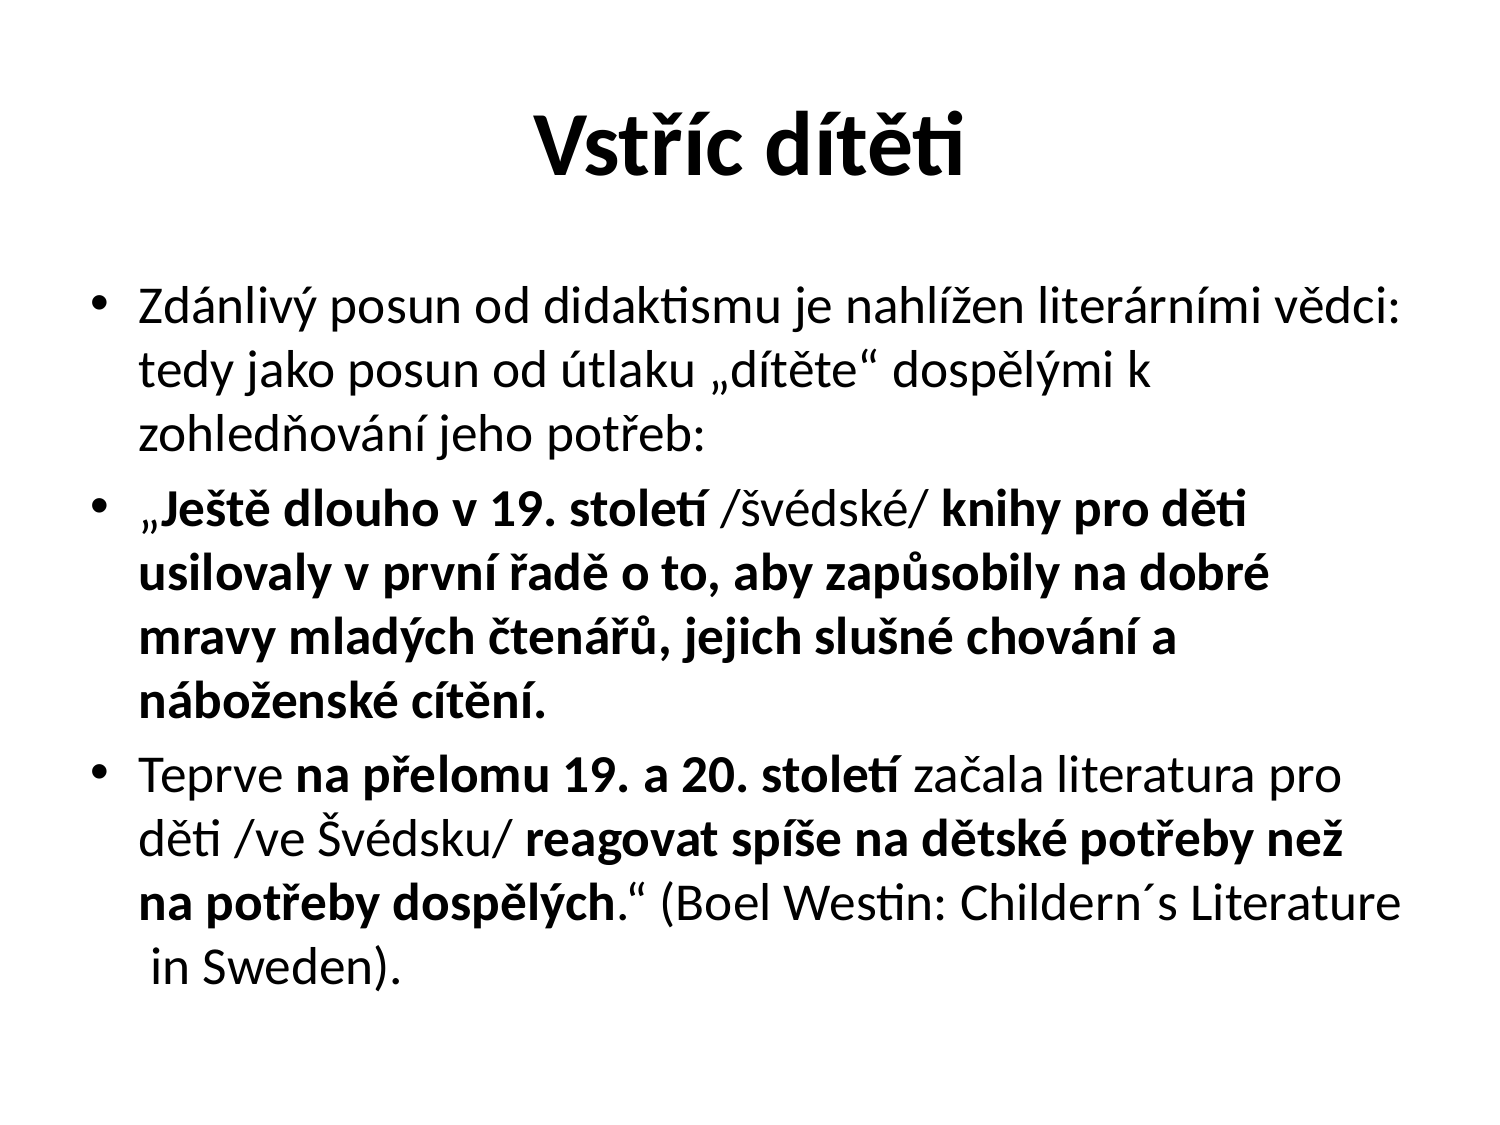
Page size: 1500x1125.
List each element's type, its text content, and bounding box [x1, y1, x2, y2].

list Zdánlivý posun od didaktismu je nahlížen literárními vědci: tedy jako posun od útlaku „dítěte“ dospělými k zohledňování jeho potřeb: „Ještě dlouho v 19. století /švédské/ knihy pro děti usilovaly v první řadě o to, aby zapůsobily na dobré mravy mladých čtenářů, jejich slušné chování a náboženské cítění. Teprve na přelomu 19. a 20. století začala literatura pro děti /ve Švédsku/ reagovat spíše na dětské potřeby než na potřeby dospělých.“ (Boel Westin: Childern´s Literature in Sweden). [75, 262, 1425, 1005]
title Vstříc dítěti [75, 45, 1425, 233]
